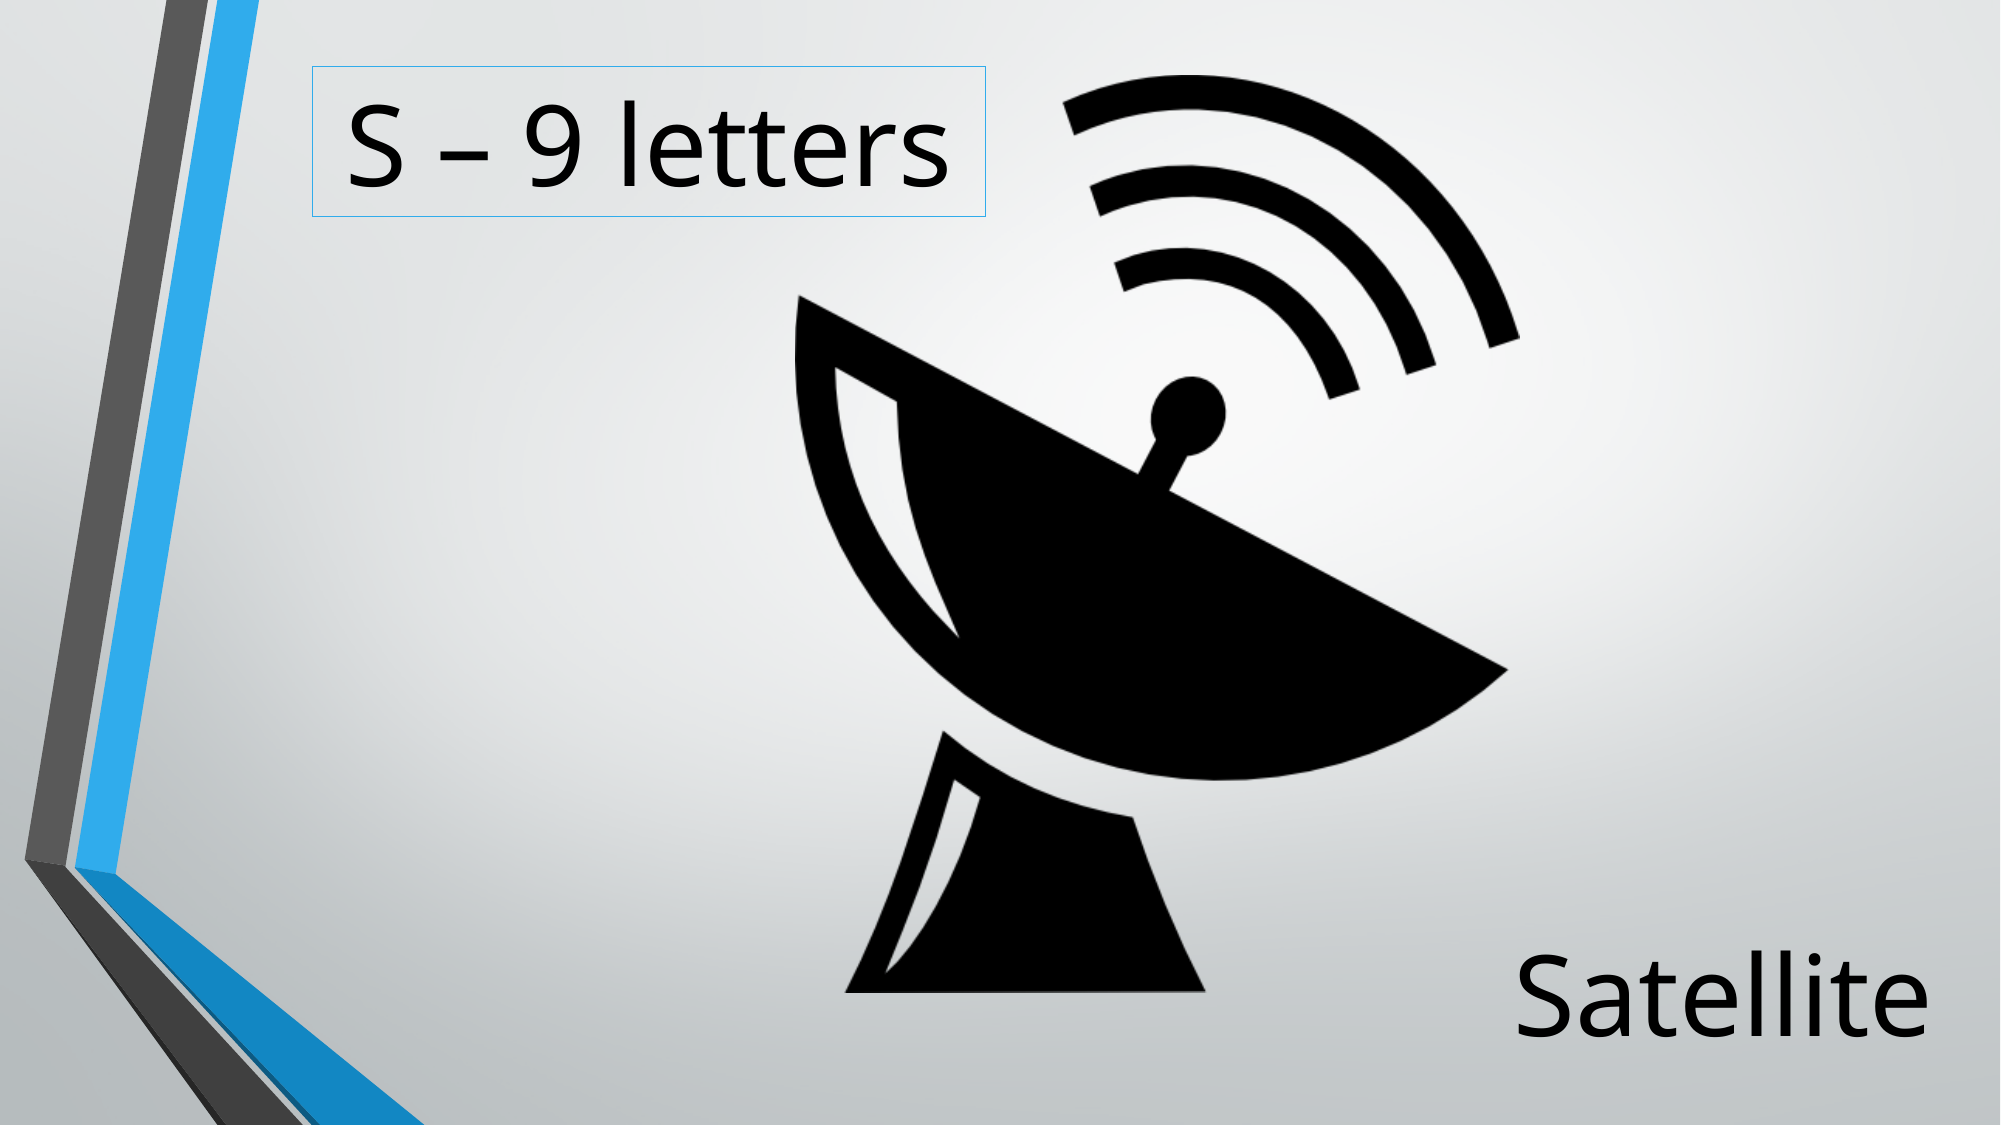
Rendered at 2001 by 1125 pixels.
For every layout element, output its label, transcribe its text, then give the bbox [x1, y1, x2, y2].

text_box Satellite [1447, 916, 2000, 1067]
picture [795, 75, 1520, 993]
text_box S – 9 letters [312, 66, 986, 217]
